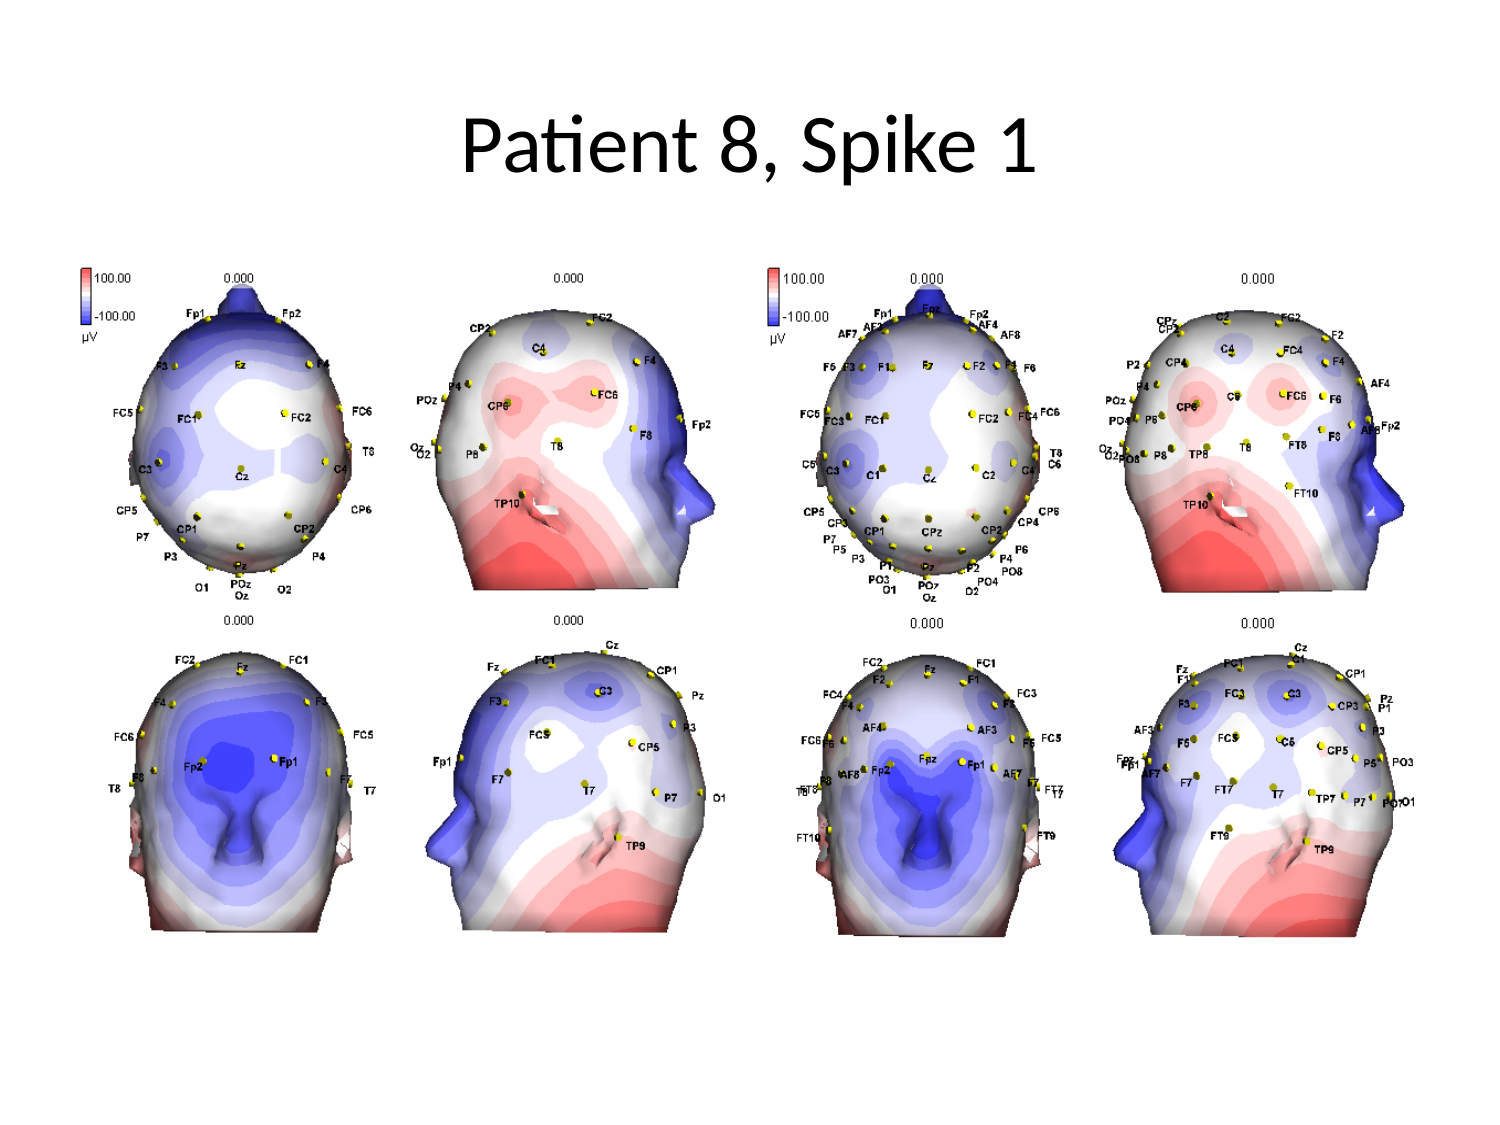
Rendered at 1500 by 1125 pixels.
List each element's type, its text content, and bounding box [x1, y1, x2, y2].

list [762, 262, 1426, 1006]
title Patient 8, Spike 1 [75, 45, 1425, 233]
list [74, 262, 738, 1006]
